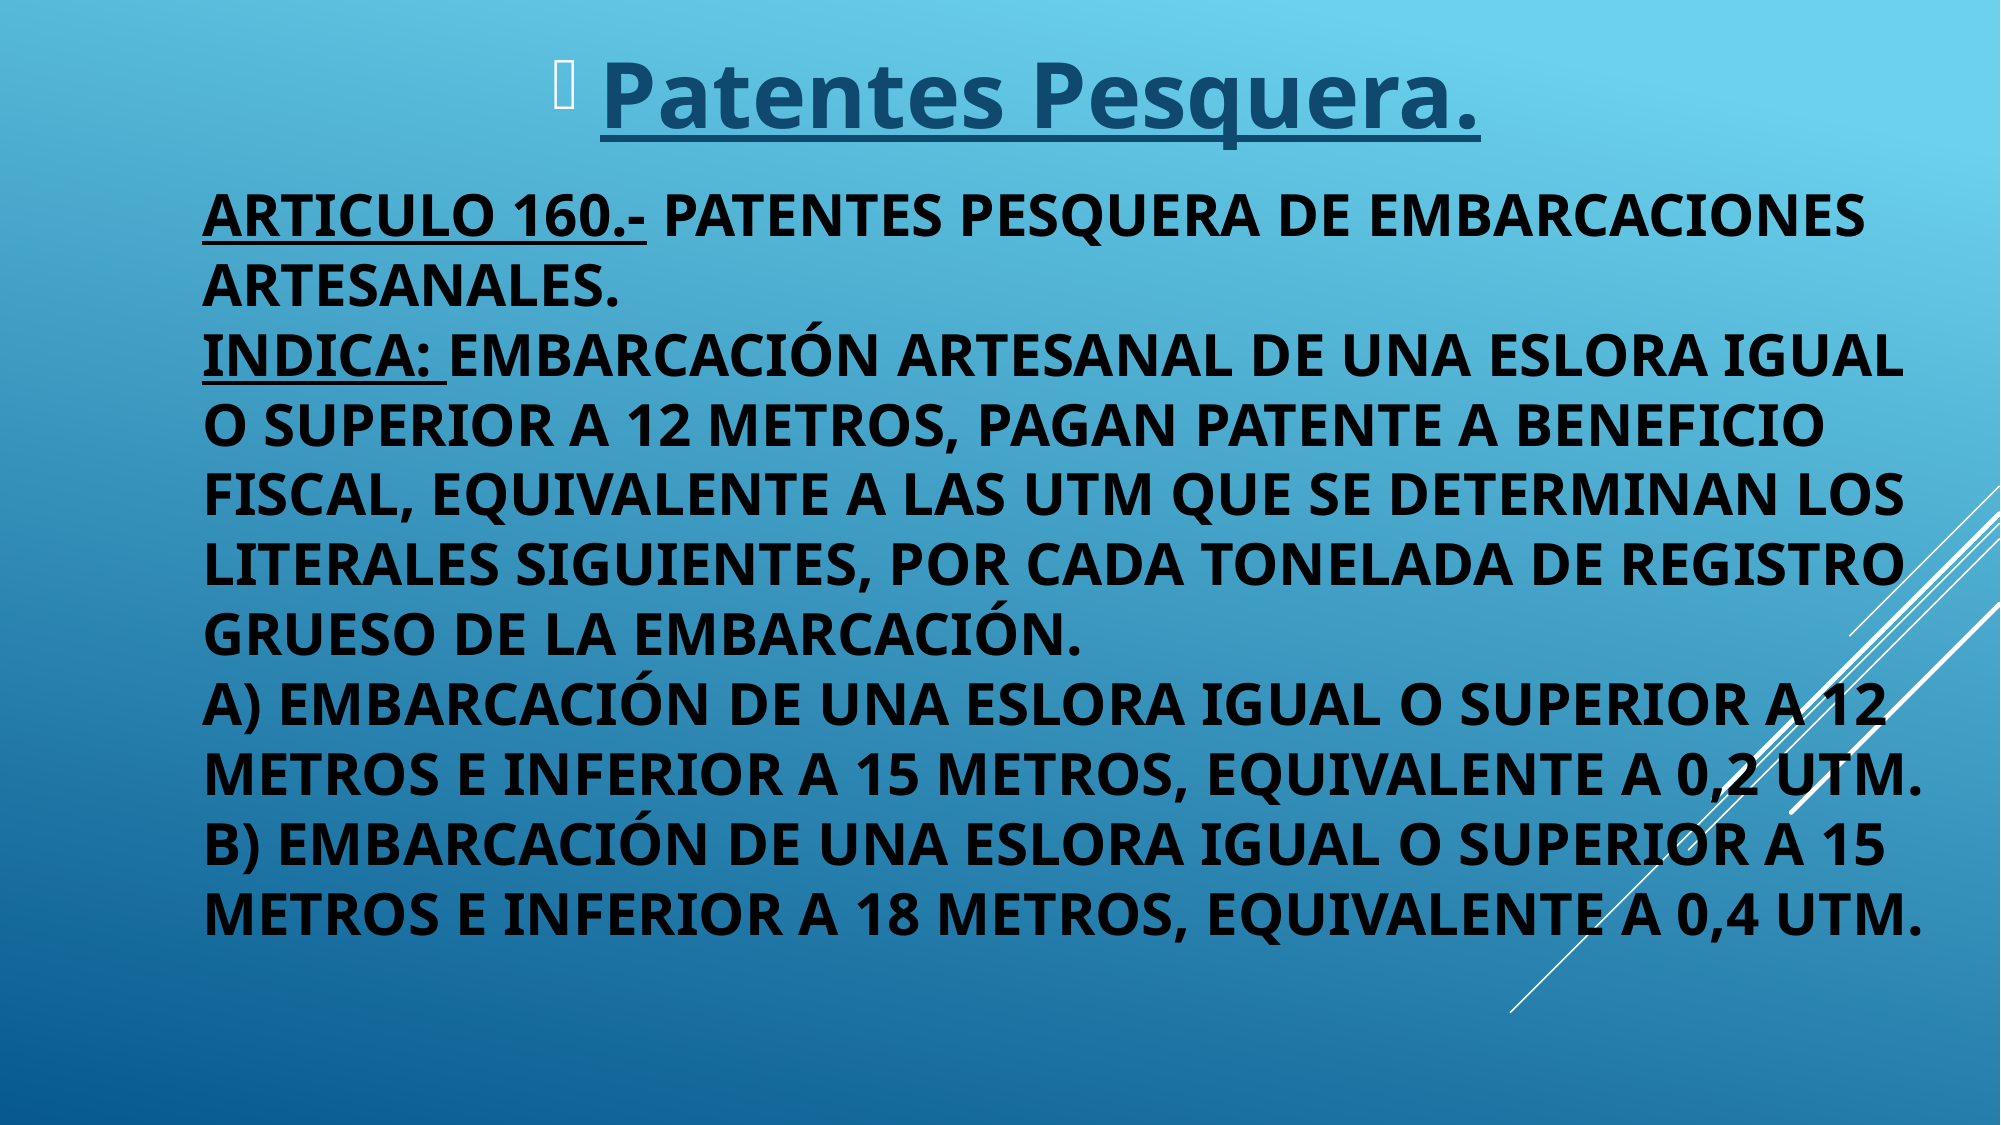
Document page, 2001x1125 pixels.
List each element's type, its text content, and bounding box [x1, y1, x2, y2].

title Articulo 160.- Patentes Pesquera de embarcaciones artesanales. Indica: Embarcación artesanal de una eslora igual o superior a 12 metros, pagan patente a beneficio fiscal, equivalente a las UTM que se determinan los literales siguientes, por cada tonelada de registro grueso de la embarcación. A) Embarcación de una eslora igual o superior a 12 metros e inferior a 15 metros, equivalente a 0,2 UTM. B) Embarcación de una eslora igual o superior a 15 metros e inferior a 18 metros, equivalente a 0,4 UTM. [112, 23, 1955, 1102]
list Patentes Pesquera. [112, 23, 1922, 231]
